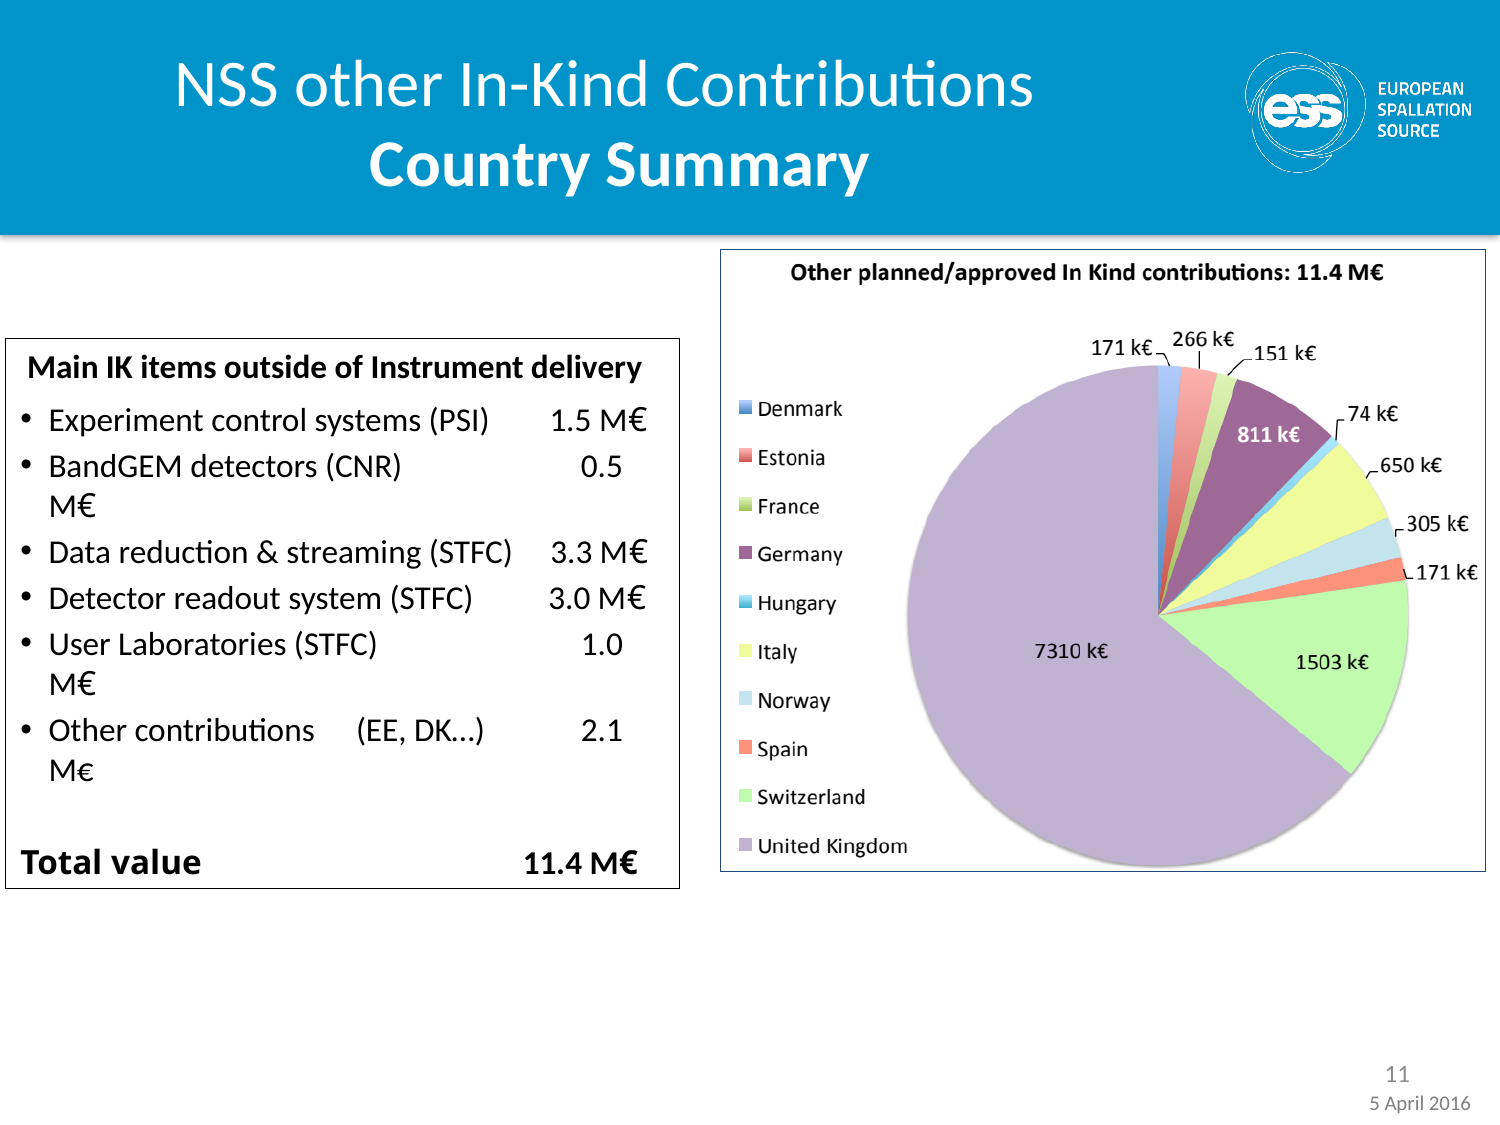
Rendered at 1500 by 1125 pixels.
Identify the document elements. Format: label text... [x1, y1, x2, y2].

picture [1379, 83, 1385, 94]
text_box 5 April 2016 [1340, 1082, 1500, 1122]
picture [1409, 104, 1415, 115]
picture [1418, 104, 1423, 115]
picture [1436, 104, 1444, 115]
text_box Main IK items outside of Instrument delivery Experiment control systems (PSI) 1.5 M€ BandGEM detectors (CNR) 0.5 M€ Data reduction & streaming (STFC) 3.3 M€ Detector readout system (STFC) 3.0 M€ User Laboratories (STFC) 1.0 M€ Other contributions (EE, DK…) 2.1 M€ Total value 11.4 M€ [5, 338, 680, 889]
picture [1443, 86, 1450, 93]
picture [1264, 94, 1342, 127]
slide_number 11 [1074, 1042, 1425, 1103]
picture [1400, 83, 1407, 94]
picture [1398, 109, 1406, 115]
picture [1423, 83, 1430, 94]
picture [1389, 104, 1393, 115]
picture [720, 248, 1487, 872]
picture [1454, 83, 1458, 94]
picture [1432, 125, 1438, 136]
picture [1422, 125, 1428, 134]
title NSS other In-Kind Contributions Country Summary [29, 19, 1211, 220]
